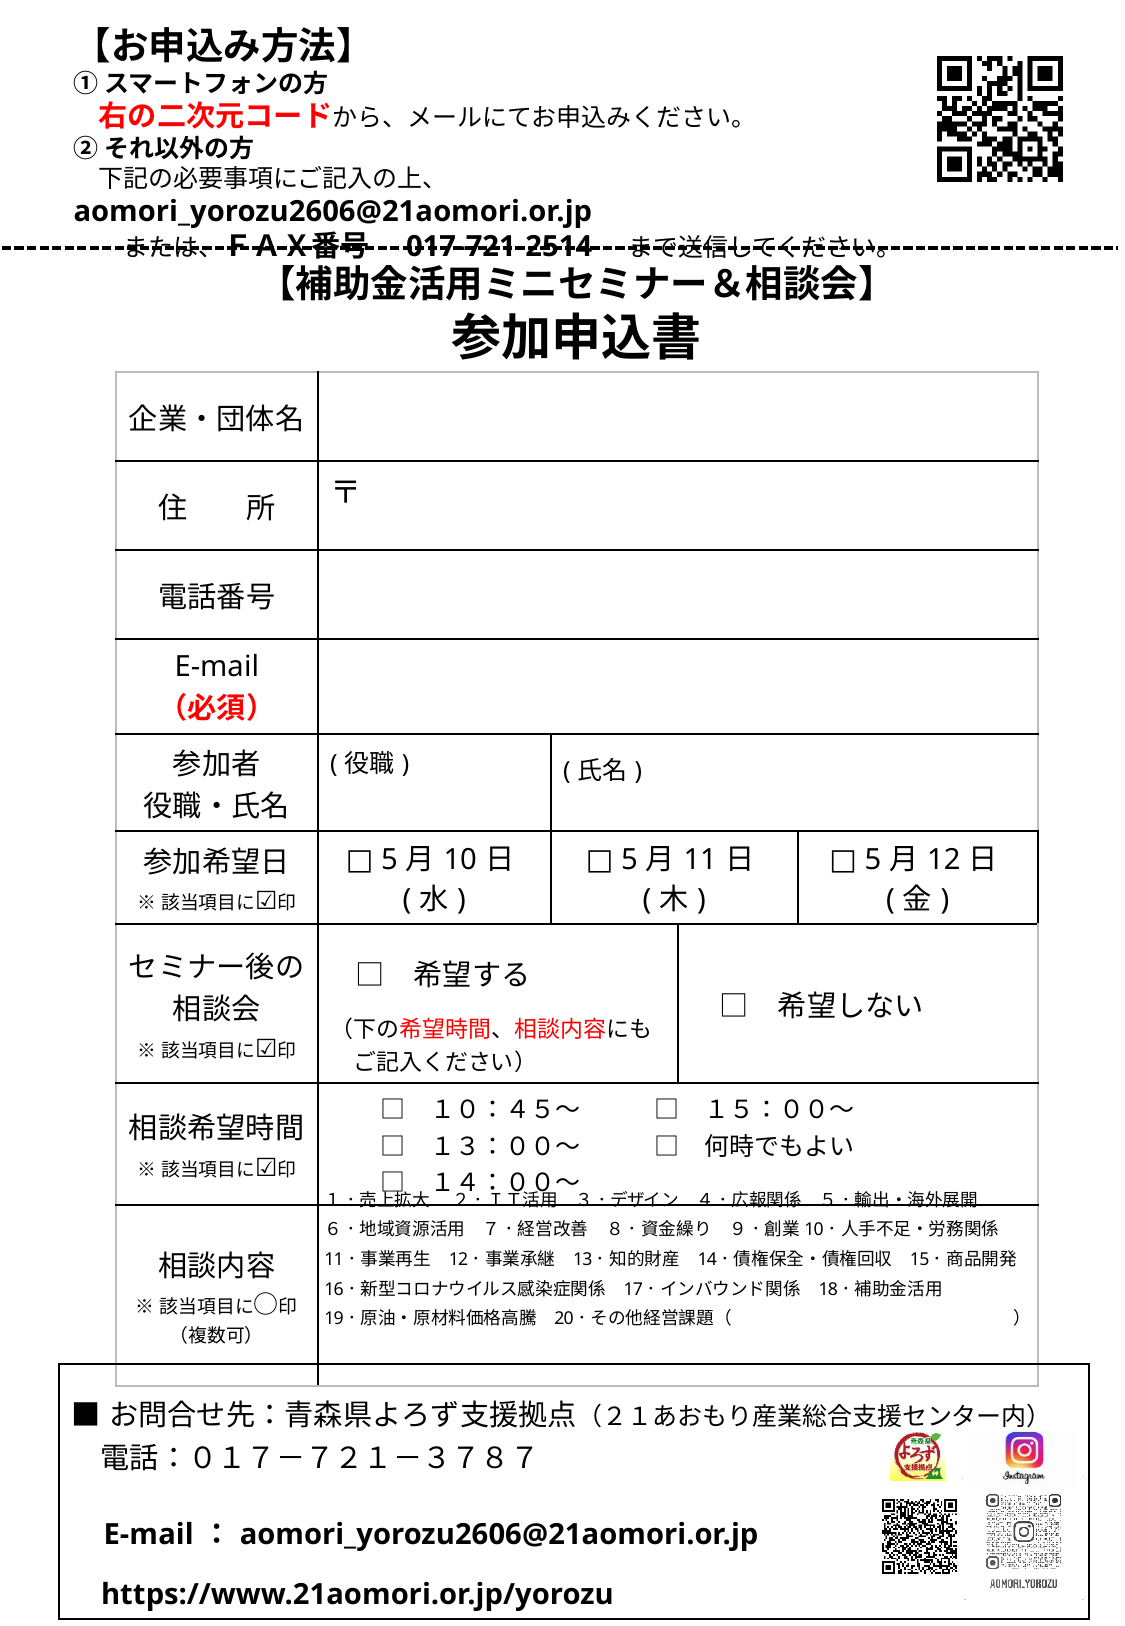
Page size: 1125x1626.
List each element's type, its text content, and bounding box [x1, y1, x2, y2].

table_cell 〒 [319, 462, 1037, 549]
table_cell E-mail （必須） [117, 640, 317, 733]
table_cell [319, 1206, 1037, 1363]
table_cell □ 5月11日(木) [552, 832, 797, 923]
text_box 【補助金活用ミニセミナー＆相談会】 参加申込書 [243, 253, 911, 399]
table_cell (氏名) [552, 735, 1037, 830]
table_cell □ １０：４５～ □ １５：００～ □ １３：００～ □ 何時でもよい □ １４：００～ [319, 1084, 1037, 1204]
table_cell 参加希望日 ※該当項目に☑印 [117, 832, 317, 923]
table_cell 相談希望時間 ※該当項目に☑印 [117, 1084, 317, 1204]
table_cell 電話番号 [117, 551, 317, 638]
table_cell □ 5月12日(金) [799, 832, 1037, 923]
table_cell □ 5月10日(水) [319, 832, 550, 923]
table_cell [319, 551, 1037, 638]
table_cell [319, 640, 1037, 733]
picture [320, 1183, 1038, 1333]
table_cell □ 希望しない [679, 925, 1037, 1082]
table_cell セミナー後の 相談会 ※該当項目に☑印 [117, 925, 317, 1082]
picture [924, 43, 1075, 194]
table_cell 住 所 [117, 462, 317, 549]
picture [890, 1430, 945, 1481]
table_header 企業・団体名 [117, 373, 317, 460]
table_cell (役職) [319, 735, 550, 830]
table_header ■お問合せ先：青森県よろず支援拠点（２１あおもり産業総合支援センター内） 電話：０１７－７２１－３７８７ E-mail：aomori_yorozu2606@21aomori.or.jp https://www.21aomori.or.jp/yorozu [60, 1365, 1088, 1618]
text_box 【お申込み方法】 ①スマートフォンの方 右の二次元コードから、メールにてお申込みください。 ②それ以外の方 下記の必要事項にご記入の上、 aomori_yorozu2606@21aomori.or.jp または、ＦＡＸ番号 017-721-2514 まで送信してください。 [58, 249, 945, 270]
text_box 【お申込み方法】 ①スマートフォンの方 右の二次元コードから、メールにてお申込みください。 ②それ以外の方 下記の必要事項にご記入の上、 aomori_yorozu2606@21aomori.or.jp または、ＦＡＸ番号 017-721-2514 まで送信してください。 [58, 14, 945, 247]
table_cell 参加者 役職・氏名 [117, 735, 317, 830]
picture [874, 1430, 1086, 1600]
table_cell □ 希望する （下の希望時間、相談内容にも ご記入ください） [319, 925, 677, 1082]
table_header [319, 373, 1037, 460]
table_cell 相談内容 ※該当項目に○印 （複数可） [117, 1206, 317, 1363]
